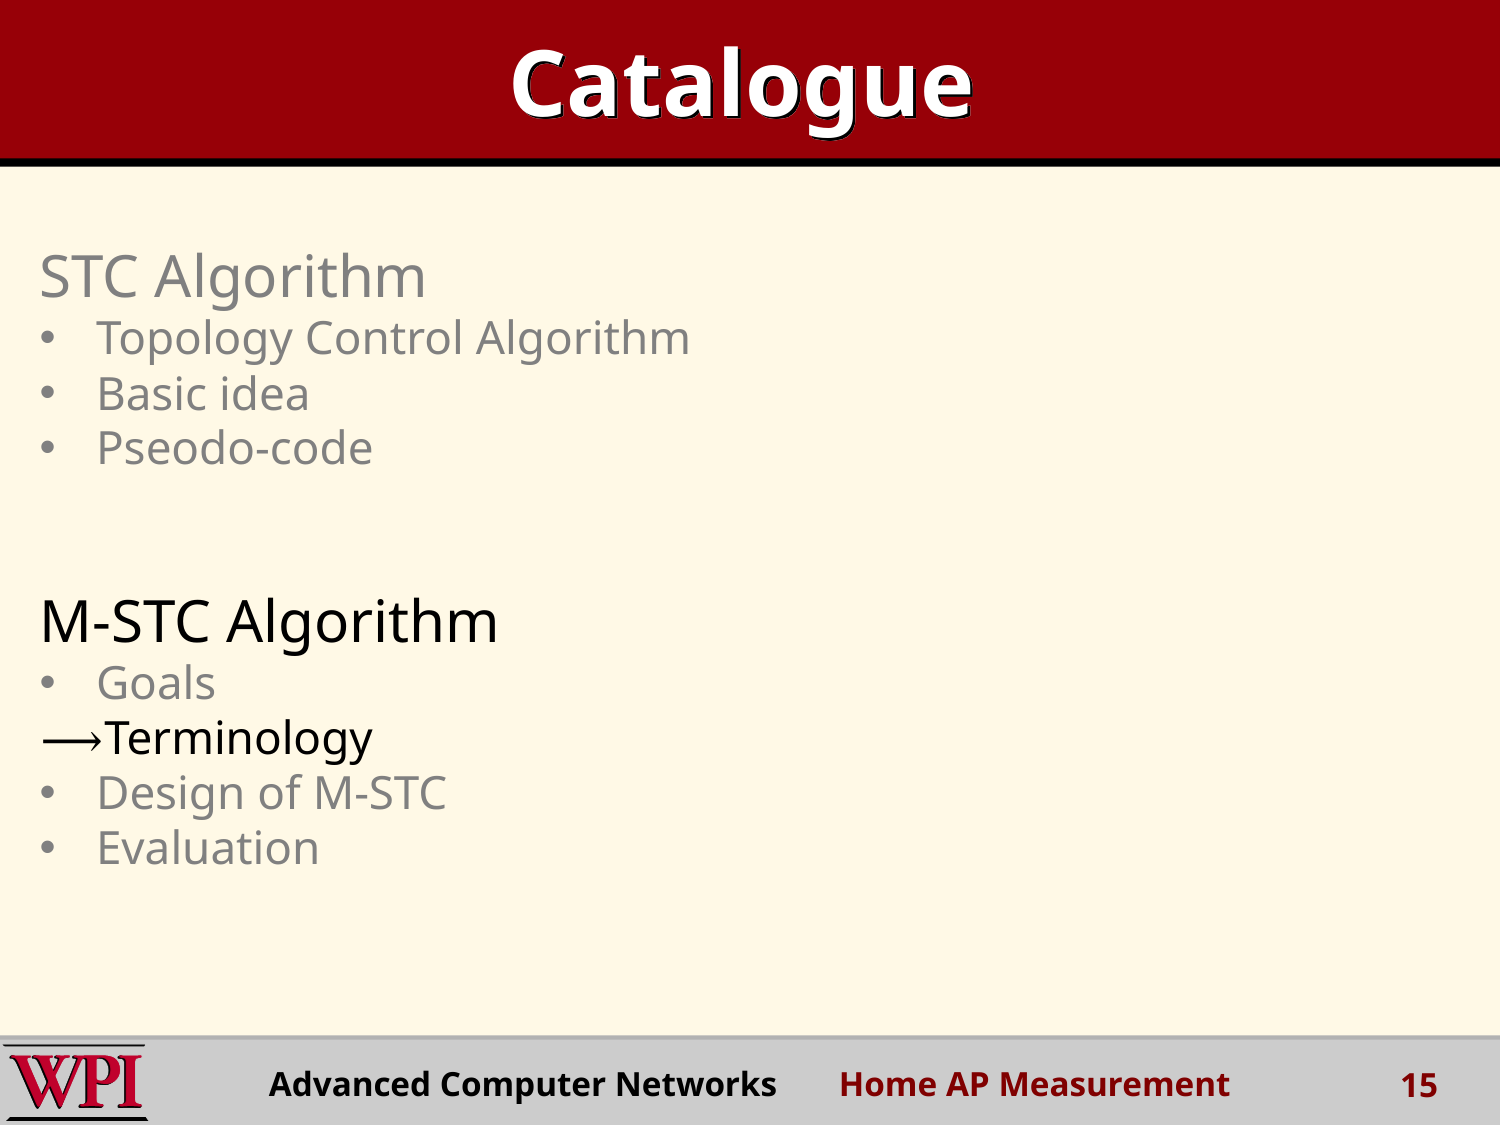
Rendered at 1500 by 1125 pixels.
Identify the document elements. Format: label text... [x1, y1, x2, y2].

picture [0, 167, 1500, 1035]
text_box STC Algorithm Topology Control Algorithm Basic idea Pseodo-code M-STC Algorithm Goals ⟶Terminology Design of M-STC Evaluation [24, 231, 1495, 1002]
picture [0, 1040, 1500, 1122]
slide_number 15 [1344, 1056, 1495, 1095]
footer Advanced Computer Networks Home AP Measurement [229, 1054, 1270, 1118]
picture [0, 0, 1500, 158]
title Catalogue [24, 0, 1460, 150]
